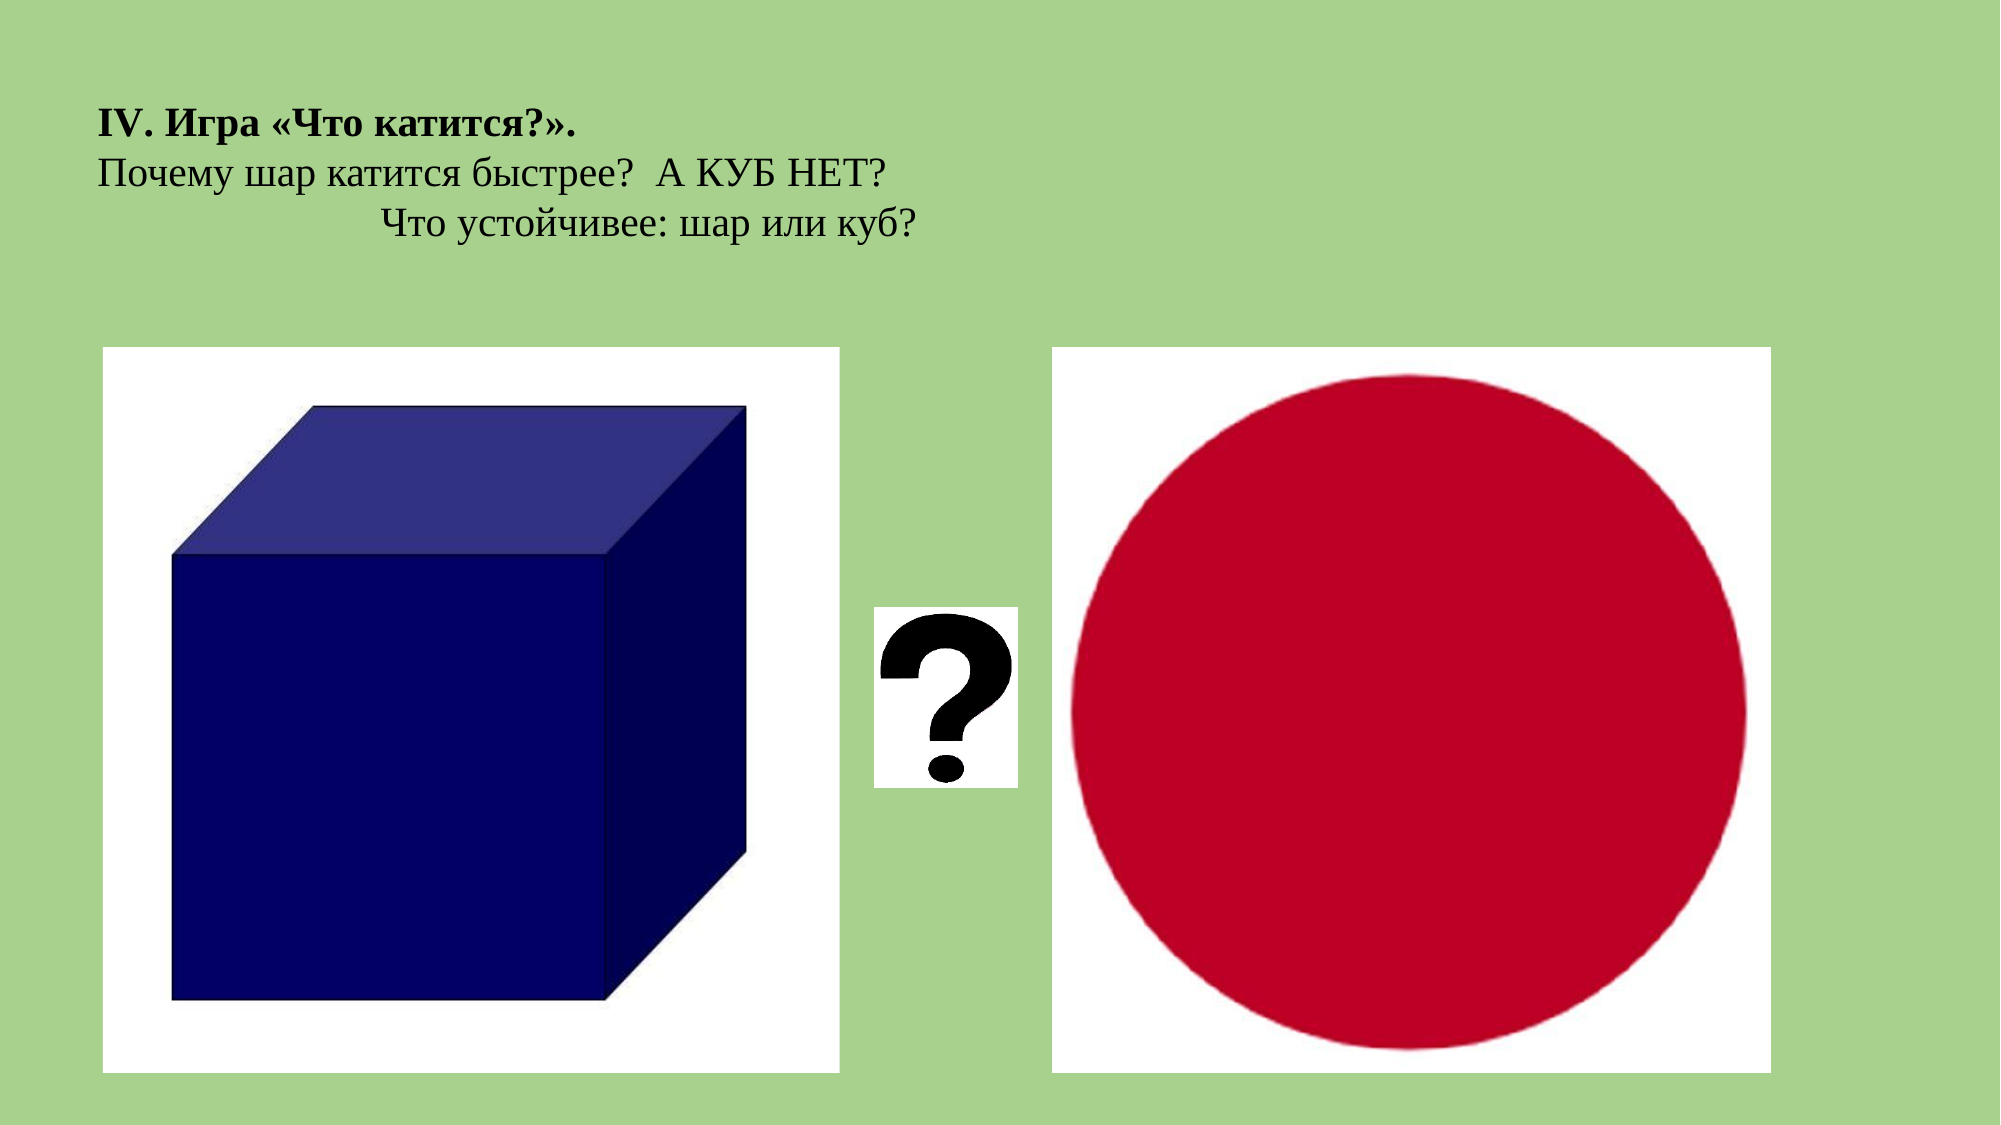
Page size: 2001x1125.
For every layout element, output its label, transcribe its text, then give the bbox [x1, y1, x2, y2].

picture [102, 347, 840, 1073]
picture [1052, 347, 1771, 1073]
text_box IV. Игра «Что катится?». Почему шар катится быстрее? А КУБ НЕТ? Что устойчивее: шар или куб? [82, 87, 1940, 553]
picture [874, 607, 1018, 788]
